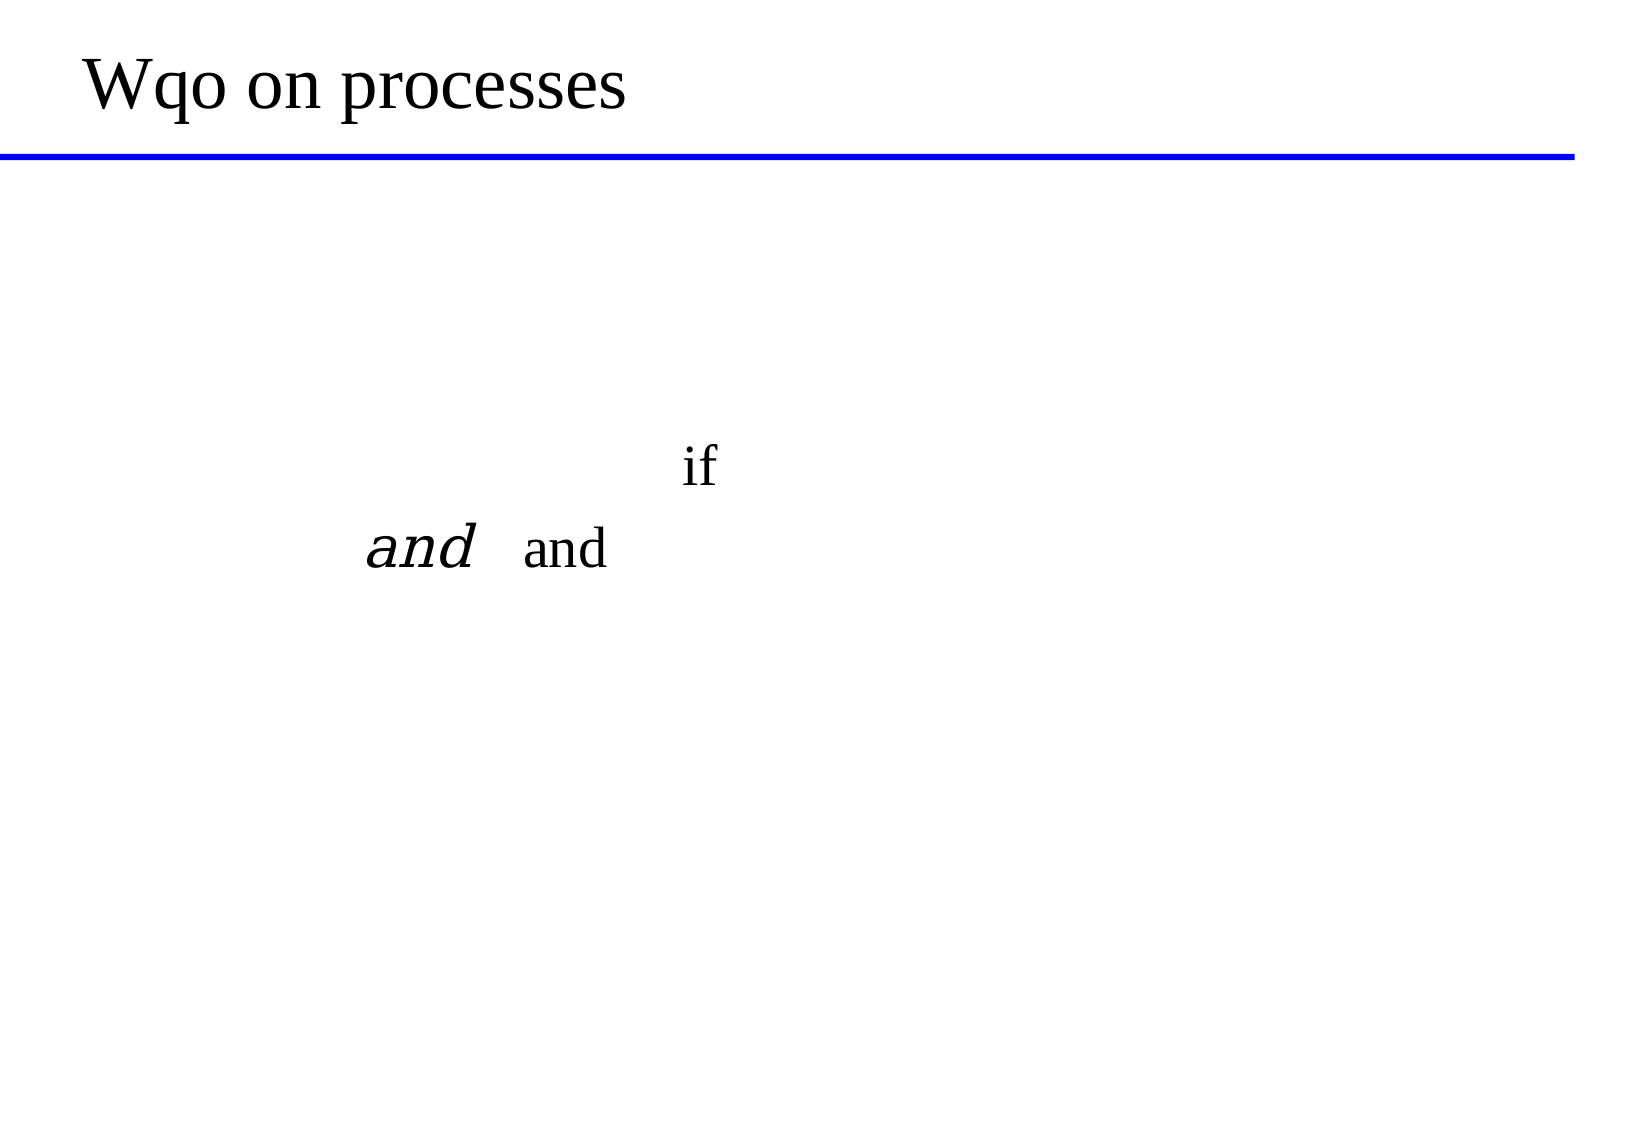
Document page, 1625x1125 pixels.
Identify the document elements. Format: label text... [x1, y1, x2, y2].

title Wqo on processes [67, 27, 1544, 131]
